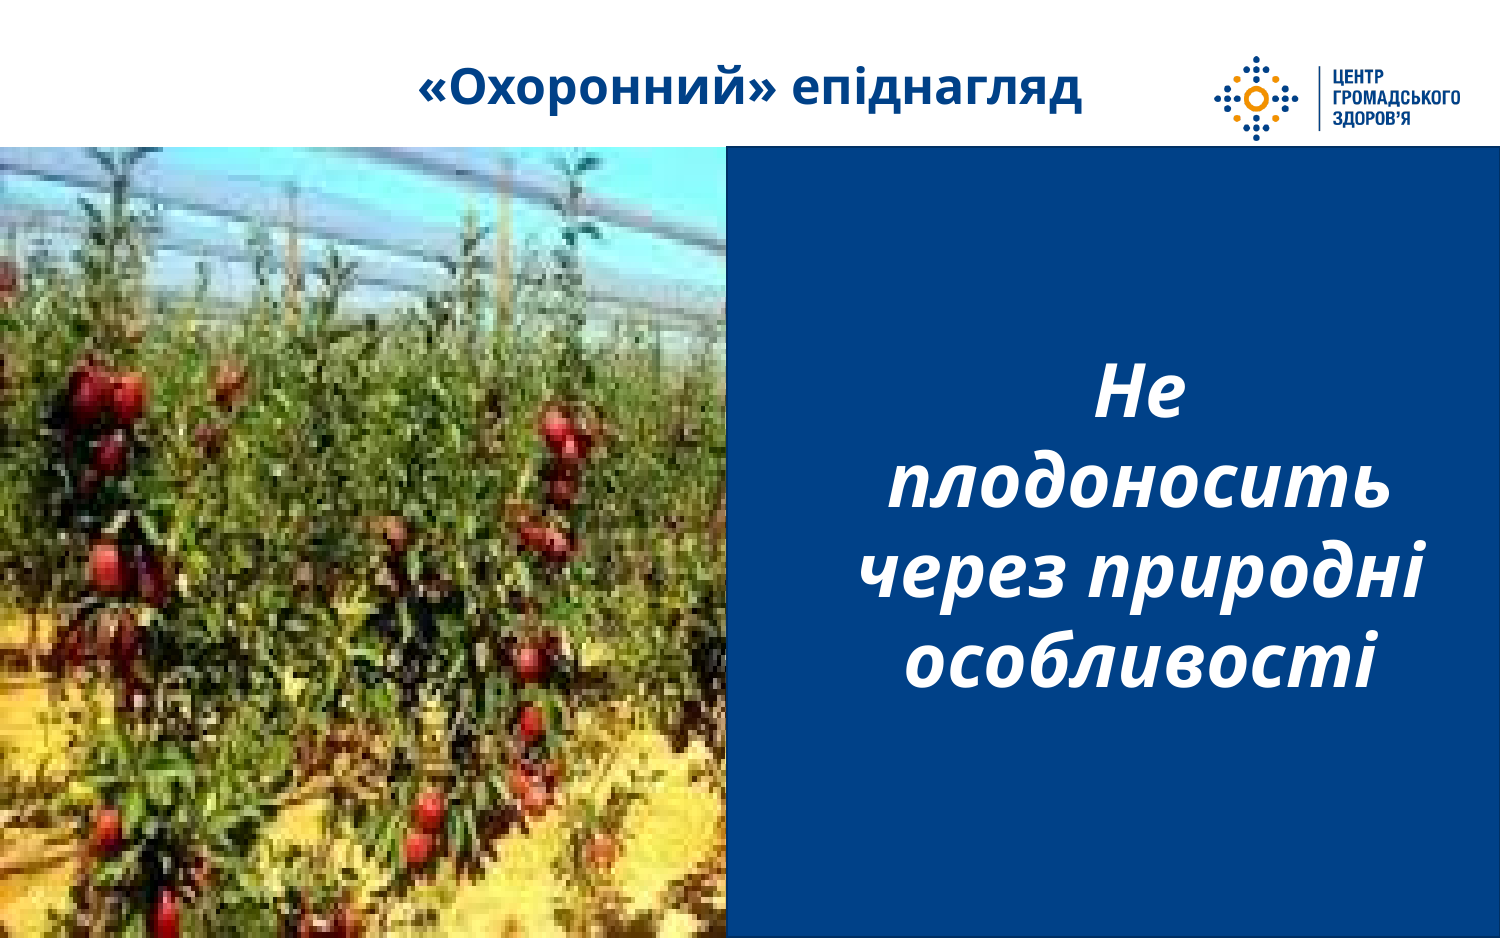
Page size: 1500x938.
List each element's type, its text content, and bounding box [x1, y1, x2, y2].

title «Охоронний» епіднагляд [0, 0, 1500, 147]
picture [0, 147, 1500, 938]
